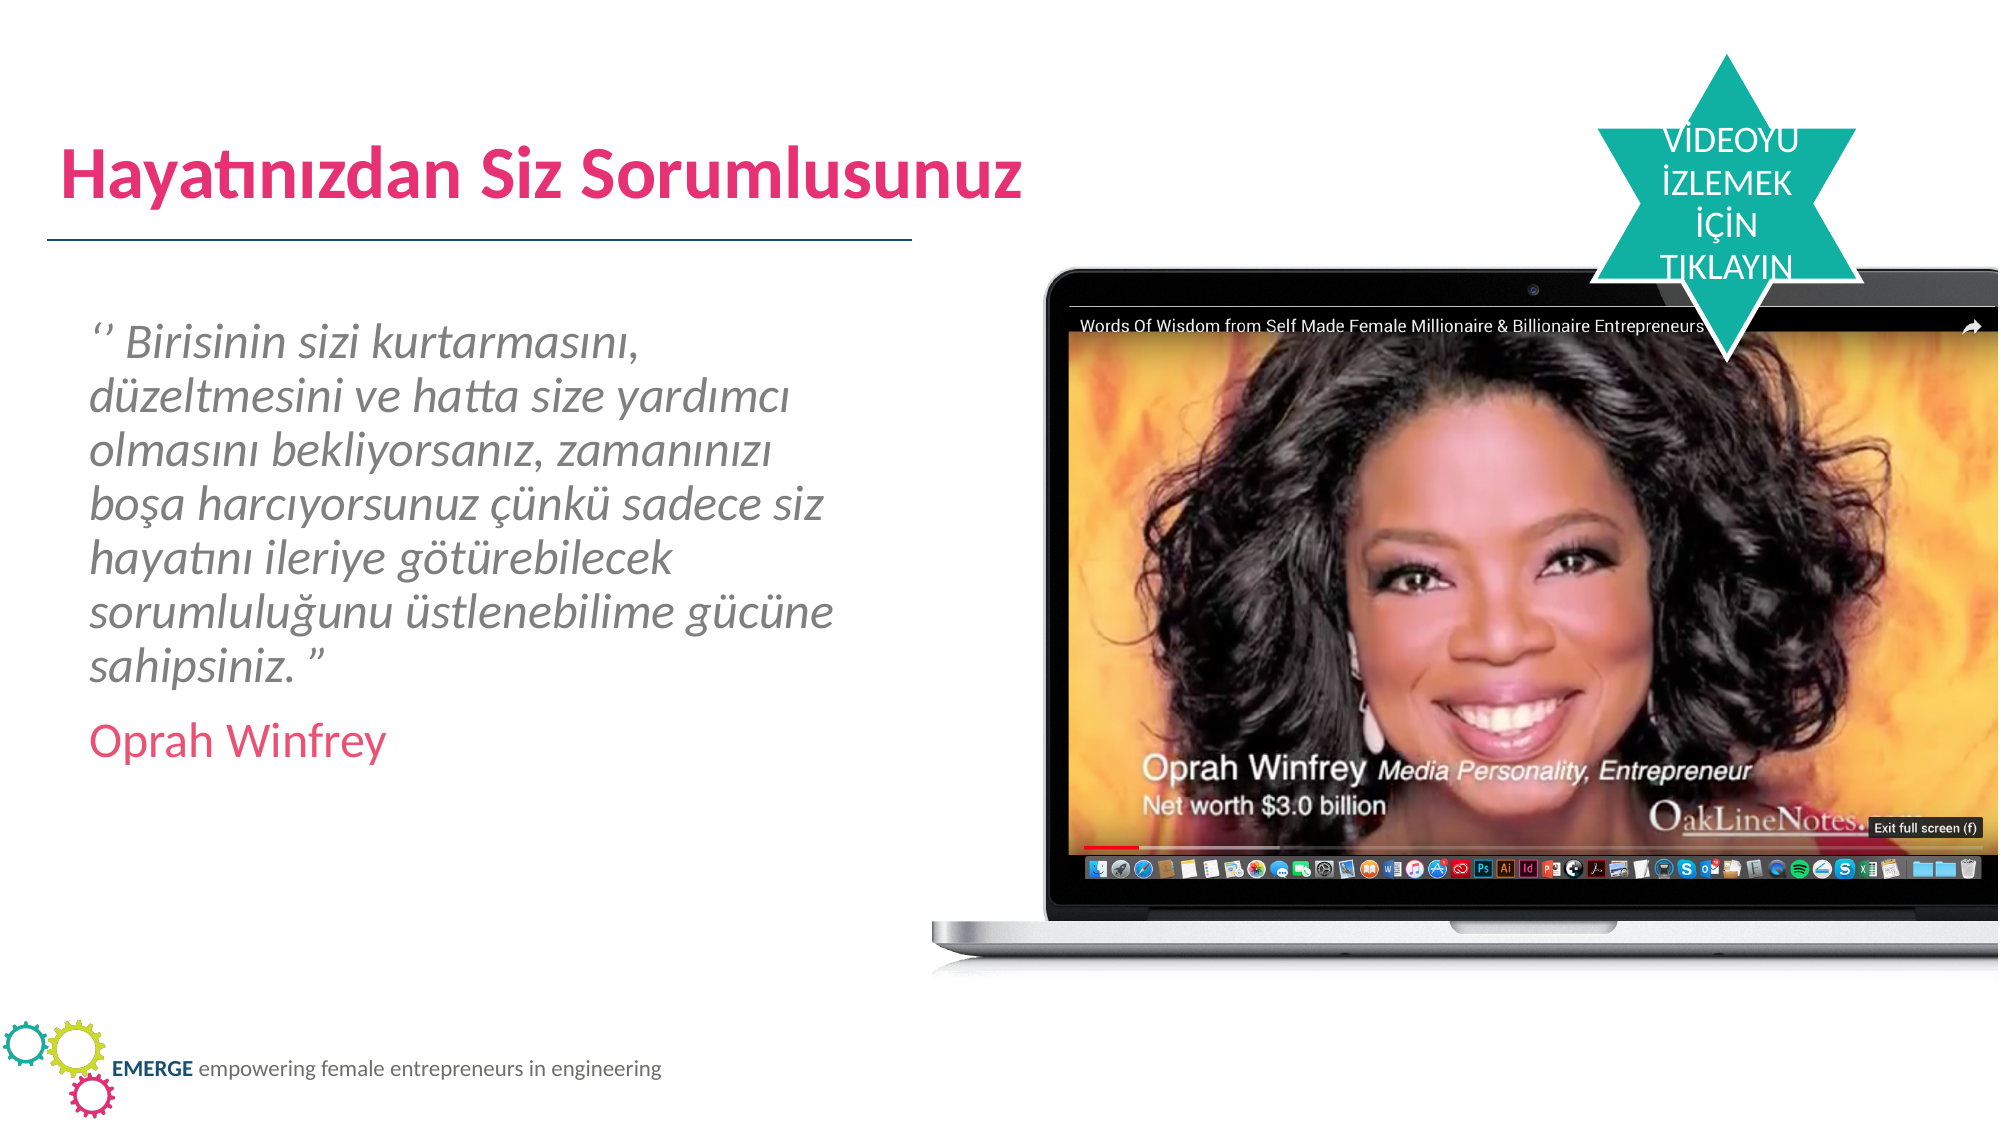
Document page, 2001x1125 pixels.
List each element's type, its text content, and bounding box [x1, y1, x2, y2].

list Hayatınızdan Siz Sorumlusunuz [10, 126, 1069, 229]
text_box VİDEOYU İZLEMEK İÇİN TIKLAYIN [1593, 48, 1861, 306]
picture [0, 995, 134, 1125]
list ‘’ Birisinin sizi kurtarmasını, düzeltmesini ve hatta size yardımcı olmasını bekliyorsanız, zamanınızı boşa harcıyorsunuz çünkü sadece siz hayatını ileriye götürebilecek sorumluluğunu üstlenebilime gücüne sahipsiniz. ” Oprah Winfrey [74, 307, 875, 1038]
picture [874, 234, 1999, 1029]
